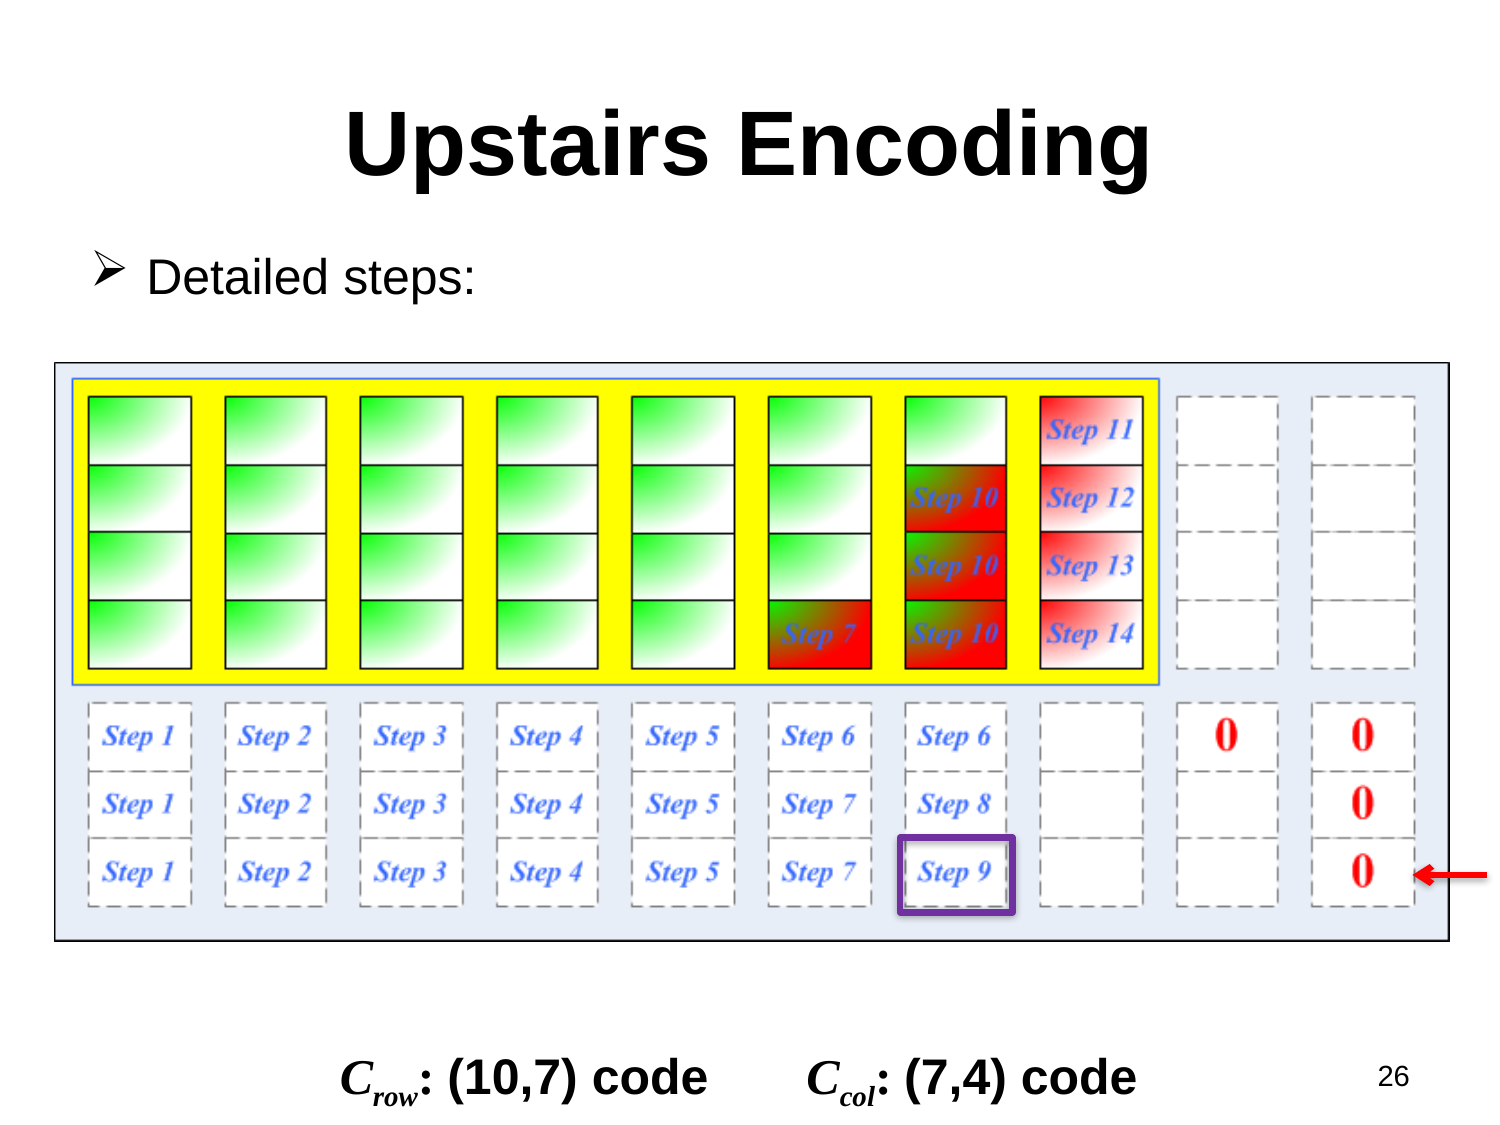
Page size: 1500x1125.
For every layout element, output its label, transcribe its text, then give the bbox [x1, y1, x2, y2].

slide_number 26 [1188, 1050, 1425, 1103]
text_box Crow: (10,7) code Ccol: (7,4) code [324, 1036, 1188, 1120]
picture [53, 362, 1451, 942]
title Upstairs Encoding [75, 45, 1425, 233]
list Detailed steps: [75, 237, 1425, 350]
